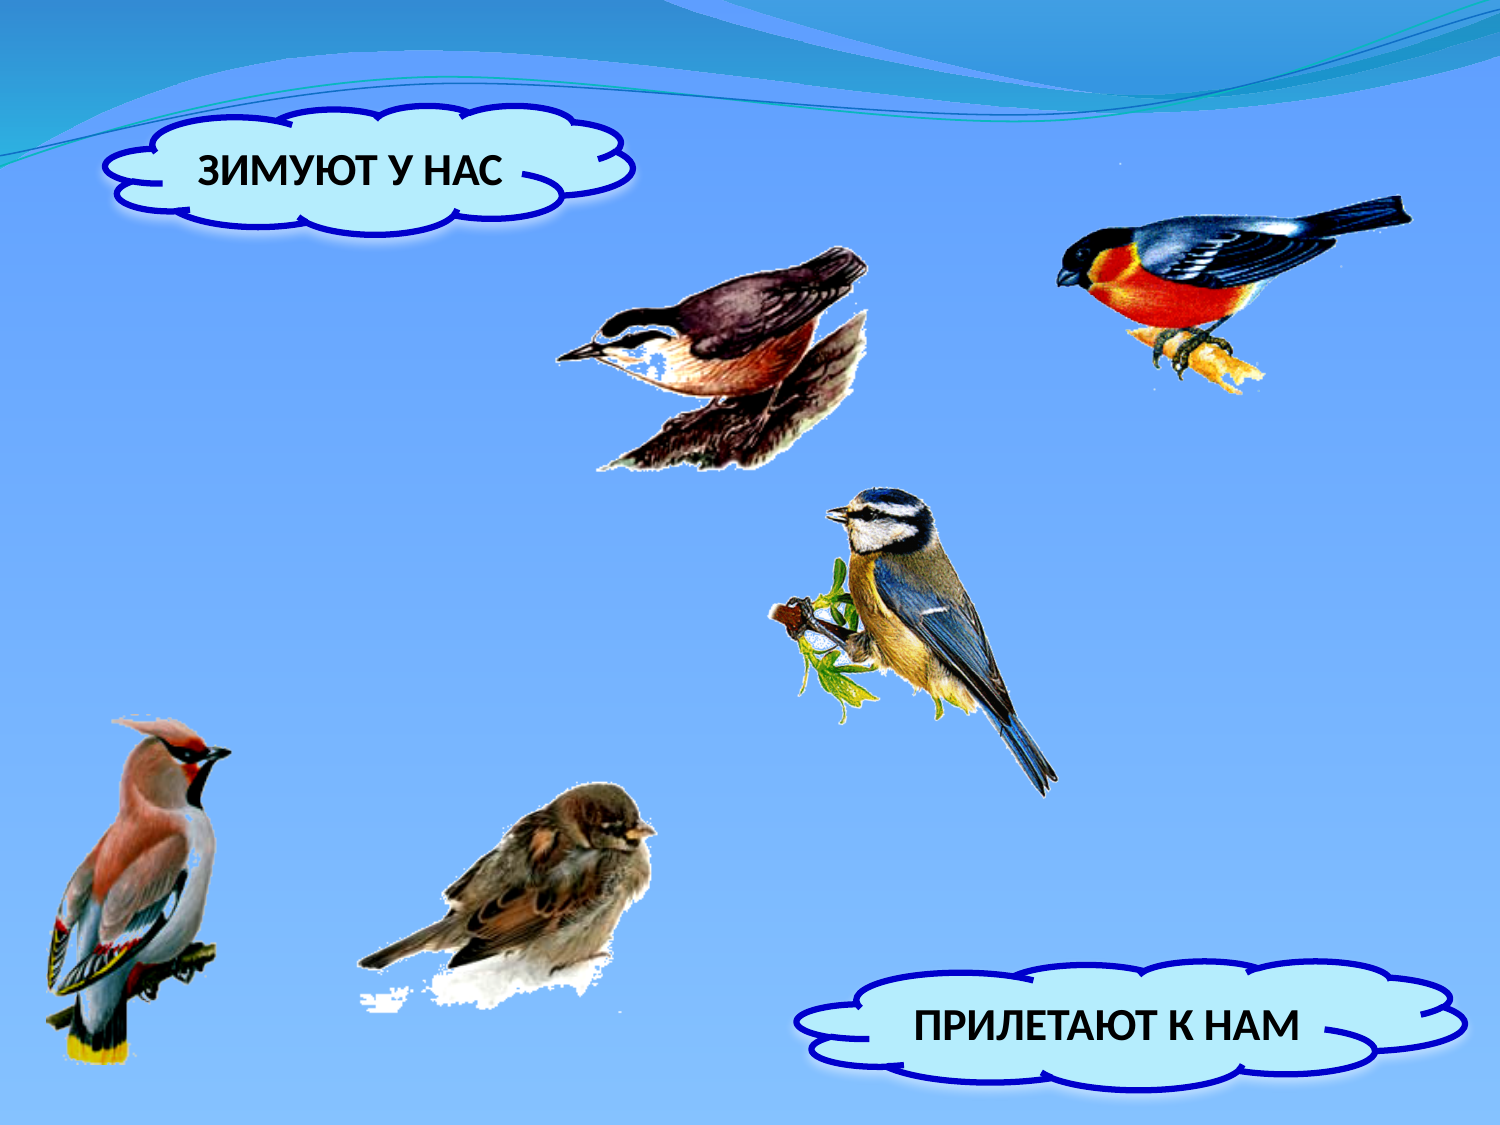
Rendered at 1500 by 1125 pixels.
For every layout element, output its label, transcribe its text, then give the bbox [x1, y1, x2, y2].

picture [763, 459, 1098, 791]
picture [351, 749, 686, 1032]
picture [1042, 140, 1431, 420]
picture [46, 714, 241, 1065]
text_box ПРИЛЕТАЮТ К НАМ [793, 958, 1469, 1094]
text_box ЗИМУЮТ У НАС [101, 102, 637, 238]
picture [515, 198, 906, 512]
